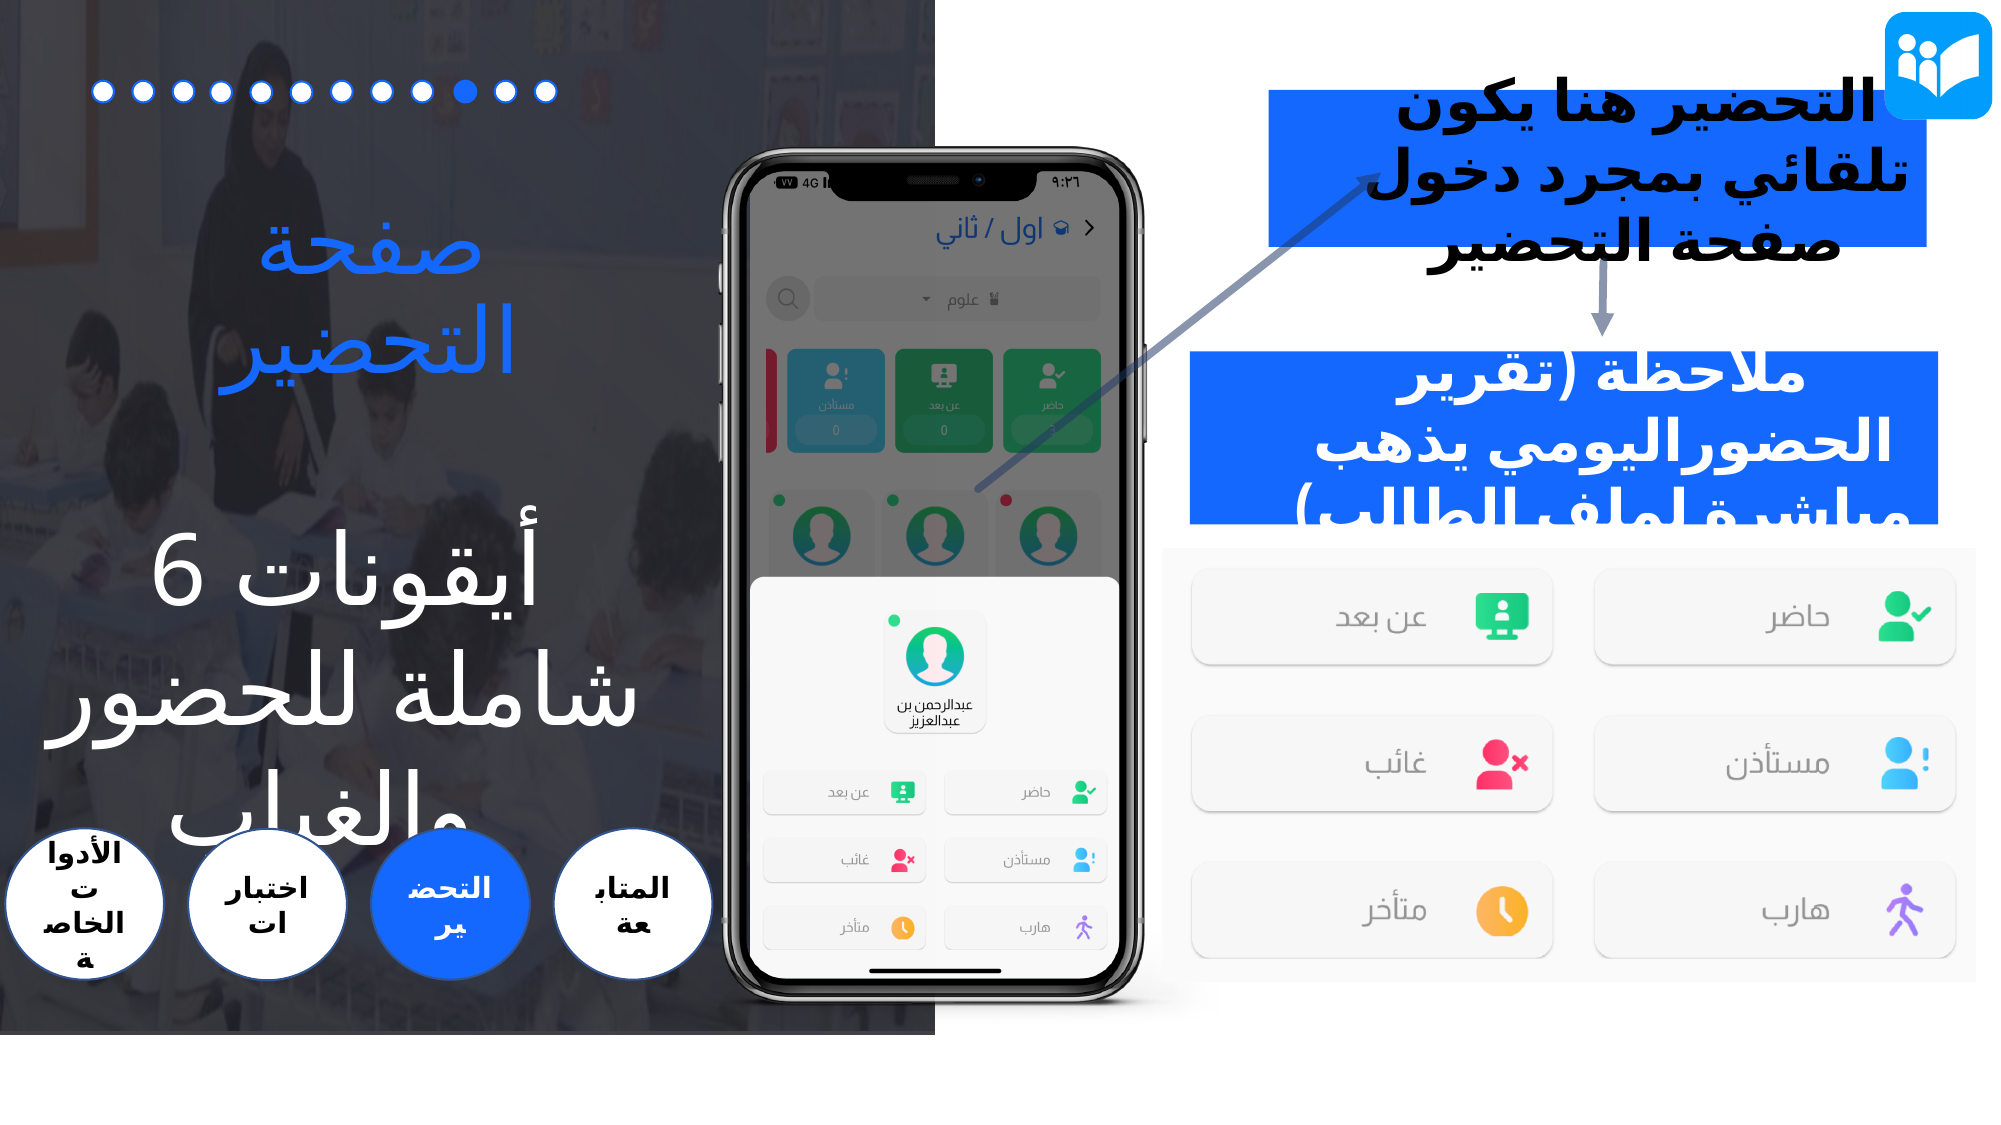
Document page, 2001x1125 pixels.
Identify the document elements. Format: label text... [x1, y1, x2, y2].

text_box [454, 80, 557, 103]
text_box [0, 1031, 936, 1036]
text_box التحضير هنا يكون تلقائي بمجرد دخول صفحة التحضير [1268, 89, 1928, 248]
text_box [210, 81, 313, 104]
picture [1808, 0, 2000, 196]
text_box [330, 80, 434, 103]
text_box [978, 172, 1382, 490]
picture [0, 0, 1976, 1034]
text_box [92, 80, 195, 103]
text_box ملاحظة (تقرير الحضوراليومي يذهب مباشرة لملف الطالب) [1224, 350, 1939, 526]
